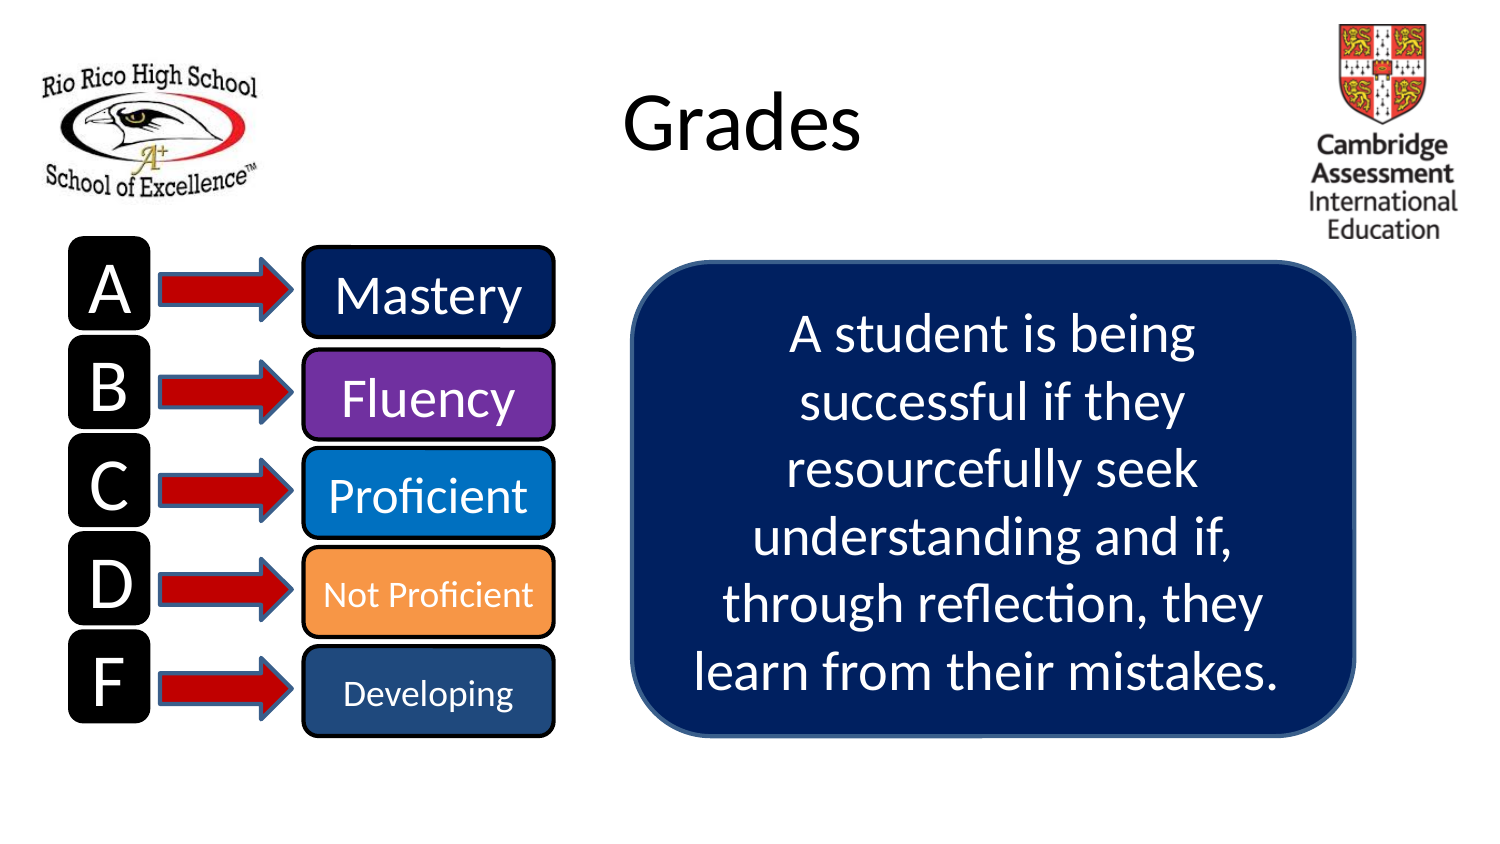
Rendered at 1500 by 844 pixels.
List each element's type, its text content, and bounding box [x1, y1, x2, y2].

text_box Proficient [301, 445, 556, 540]
text_box A [68, 275, 151, 331]
text_box [157, 359, 294, 425]
text_box D [68, 531, 151, 626]
text_box A student is being successful if they resourcefully seek understanding and if, through reflection, they learn from their mistakes. [629, 259, 1357, 739]
text_box Mastery [301, 244, 556, 340]
text_box Fluency [301, 347, 556, 442]
picture [1275, 24, 1490, 239]
text_box F [68, 629, 151, 724]
text_box [157, 270, 294, 323]
text_box Grades [610, 60, 875, 174]
text_box [157, 655, 294, 722]
text_box Developing [301, 644, 556, 739]
text_box C [68, 433, 151, 528]
text_box [157, 556, 294, 623]
text_box Not Proficient [301, 544, 556, 640]
text_box B [68, 334, 151, 430]
picture [24, 18, 273, 267]
text_box [157, 457, 294, 524]
